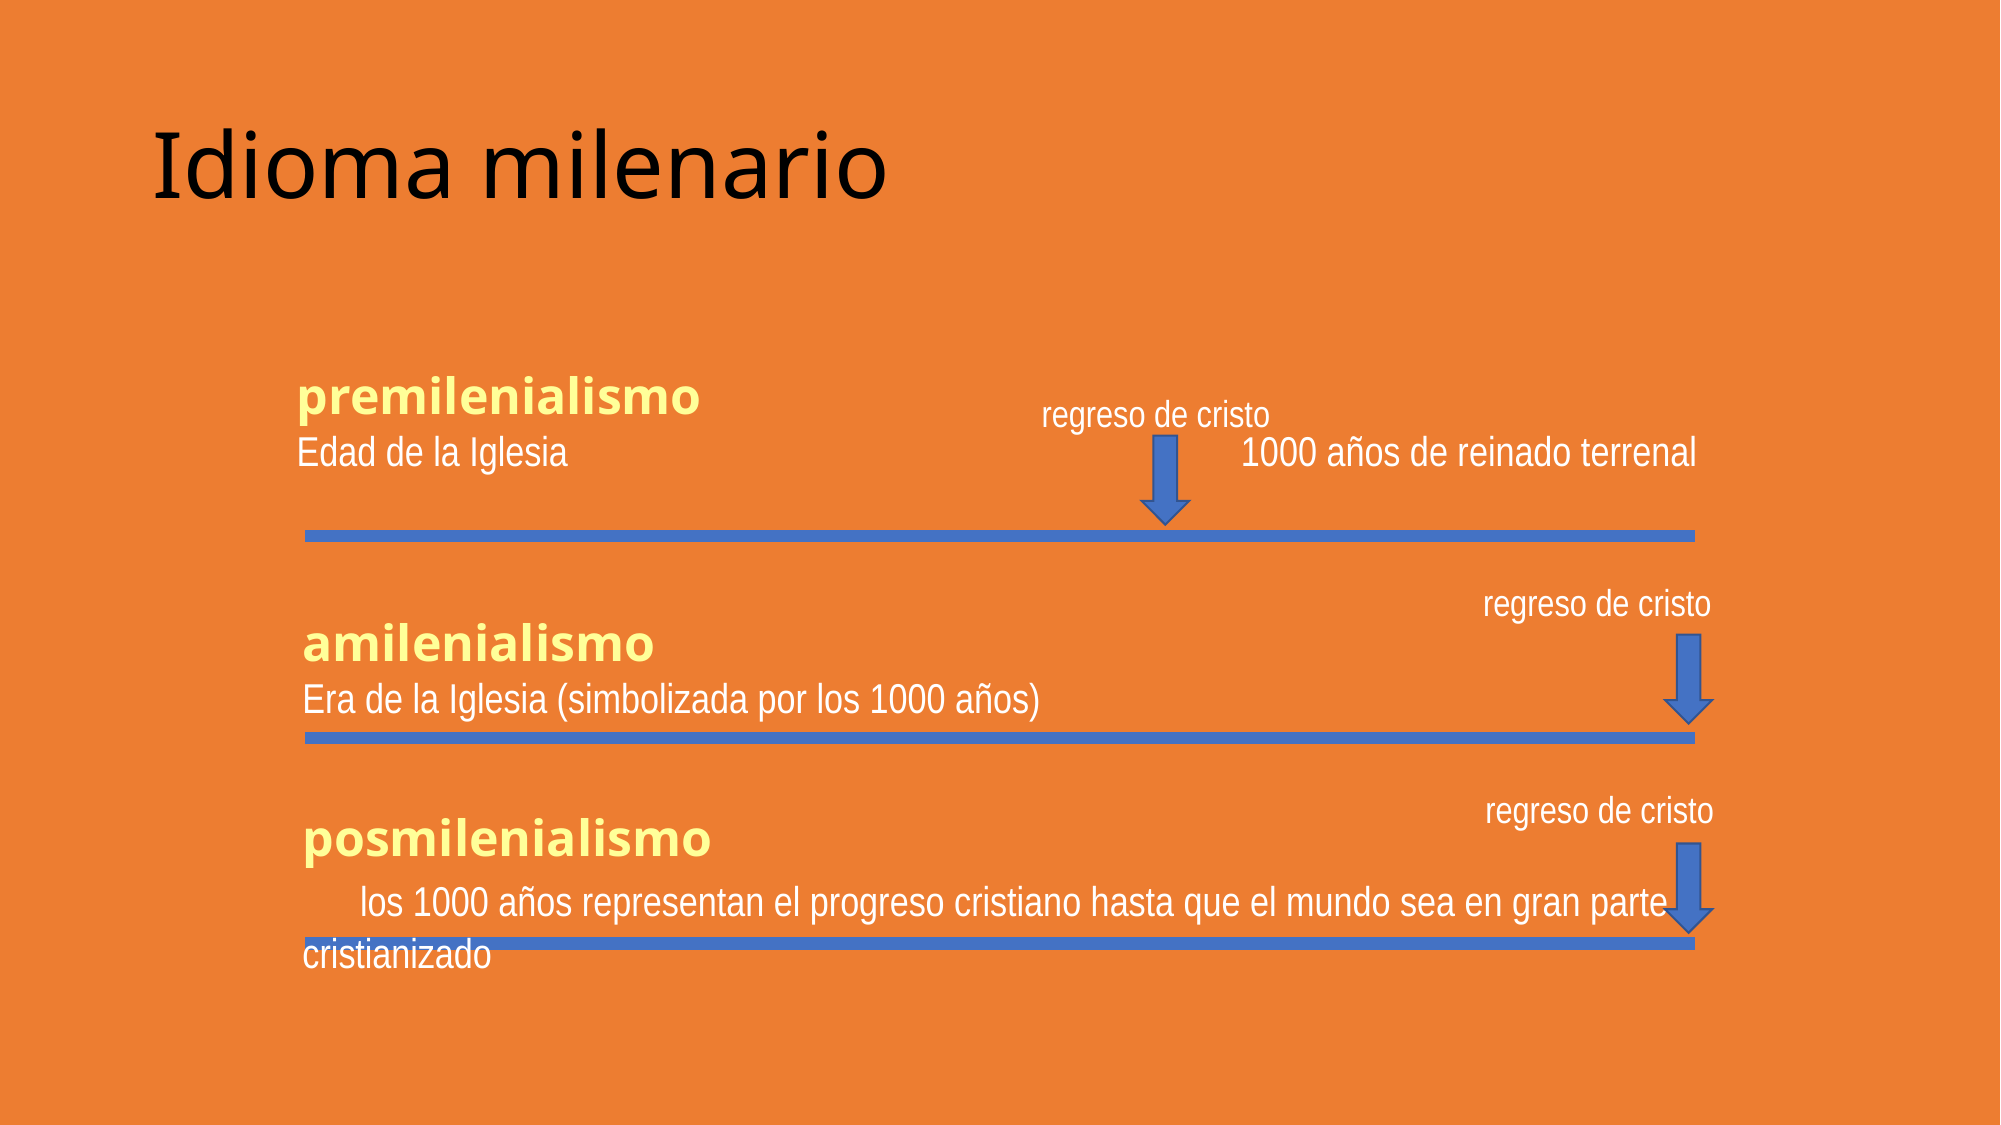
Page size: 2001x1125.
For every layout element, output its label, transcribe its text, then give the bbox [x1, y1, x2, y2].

text_box posmilenialismo los 1000 años representan el progreso cristiano hasta que el mundo sea en gran parte cristianizado [287, 799, 1695, 984]
text_box [1139, 442, 1192, 527]
text_box premilenialismo Edad de la Iglesia 1000 años de reinado terrenal [281, 356, 1794, 482]
text_box regreso de cristo [1470, 778, 1796, 839]
text_box amilenialismo Era de la Iglesia (simbolizada por los 1000 años) [287, 604, 1695, 730]
text_box [1662, 633, 1715, 726]
text_box [1662, 842, 1715, 935]
text_box regreso de cristo [1026, 382, 1352, 442]
text_box regreso de cristo [1468, 571, 1794, 632]
title Idioma milenario [137, 59, 1863, 278]
